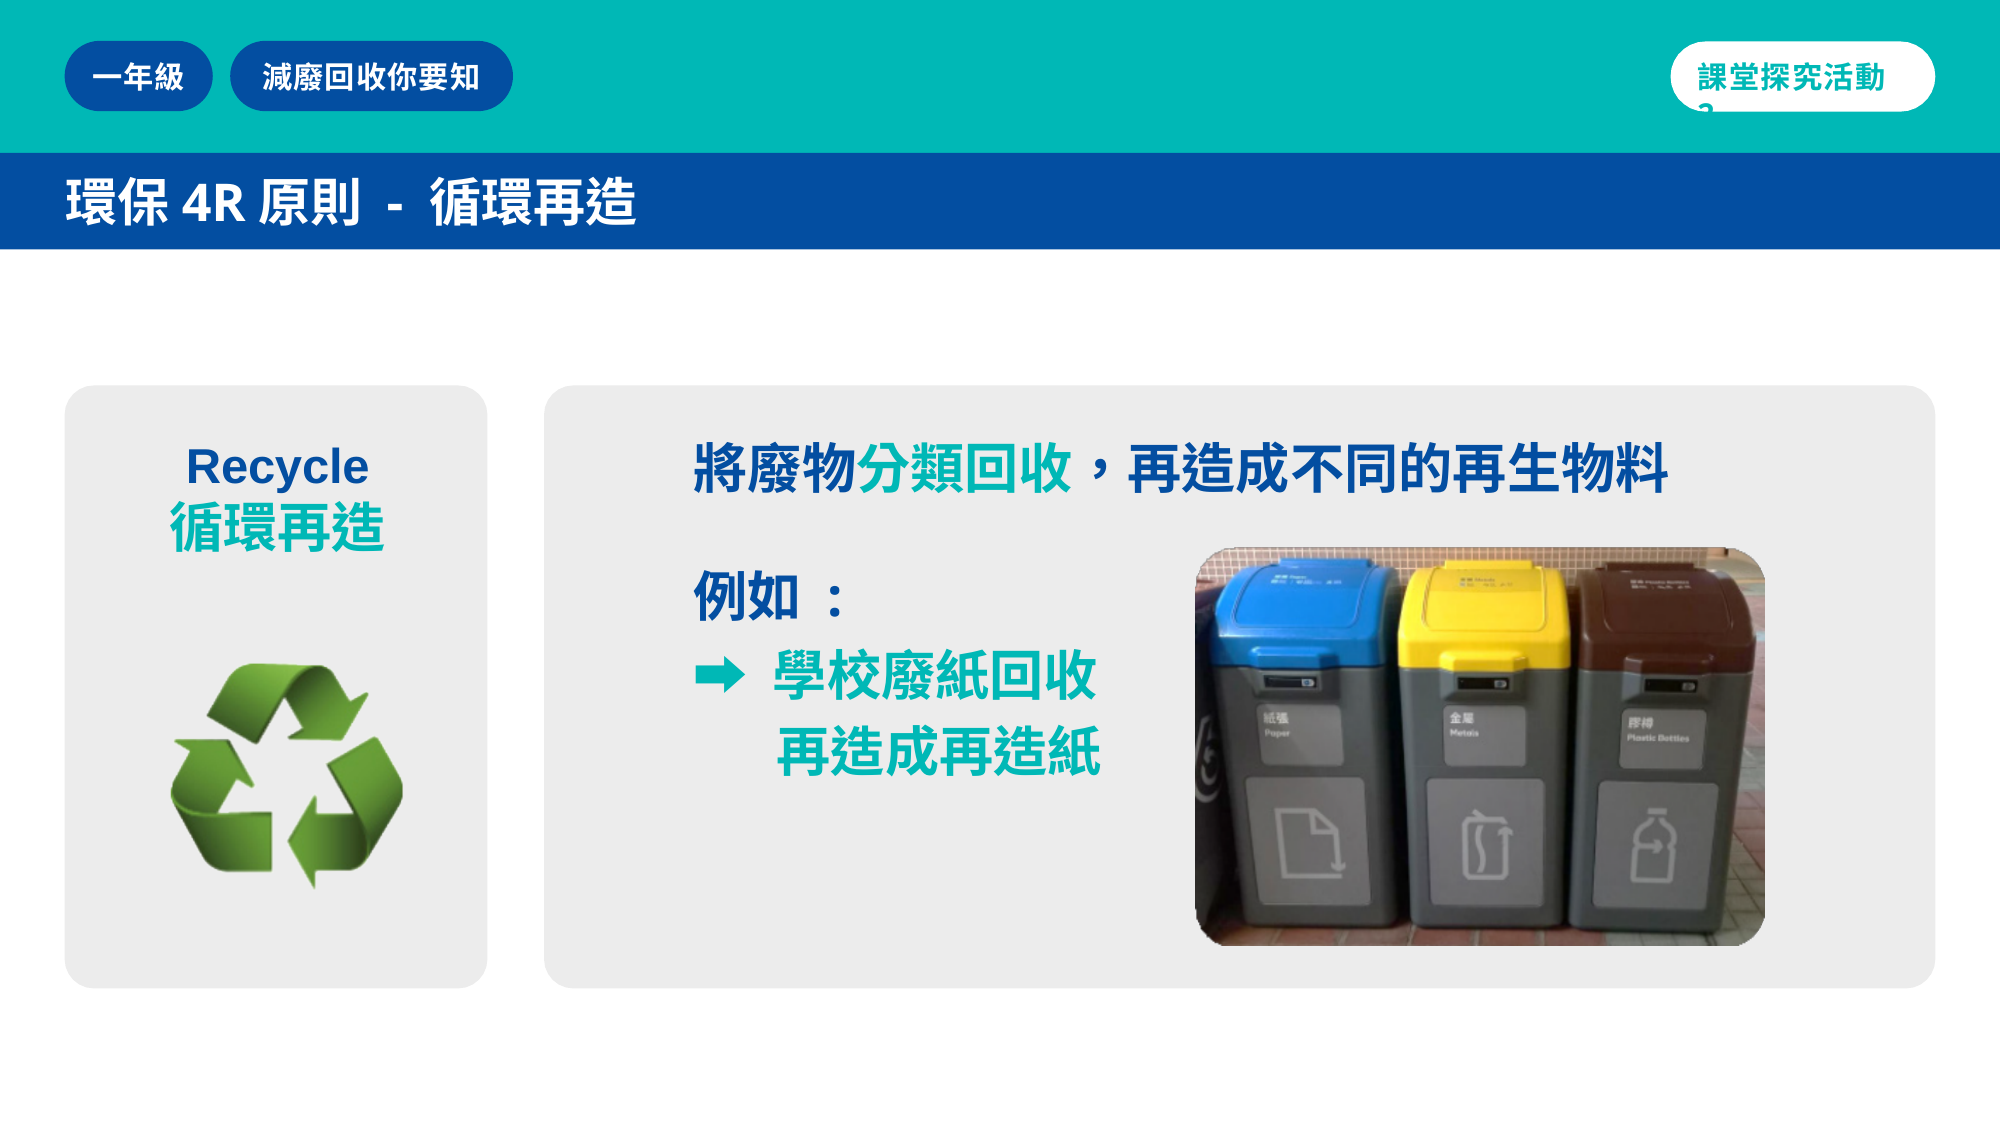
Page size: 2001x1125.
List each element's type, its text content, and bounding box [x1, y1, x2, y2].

title 環保4R原則 - 循環再造 [50, 169, 1332, 231]
picture [1195, 546, 1765, 946]
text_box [64, 385, 488, 989]
text_box 例如 : ⮕ 學校廢紙回收 再造成再造紙 [691, 544, 1118, 783]
text_box 將廢物分類回收，再造成不同的再生物料 [691, 432, 1758, 500]
text_box [544, 385, 1936, 989]
